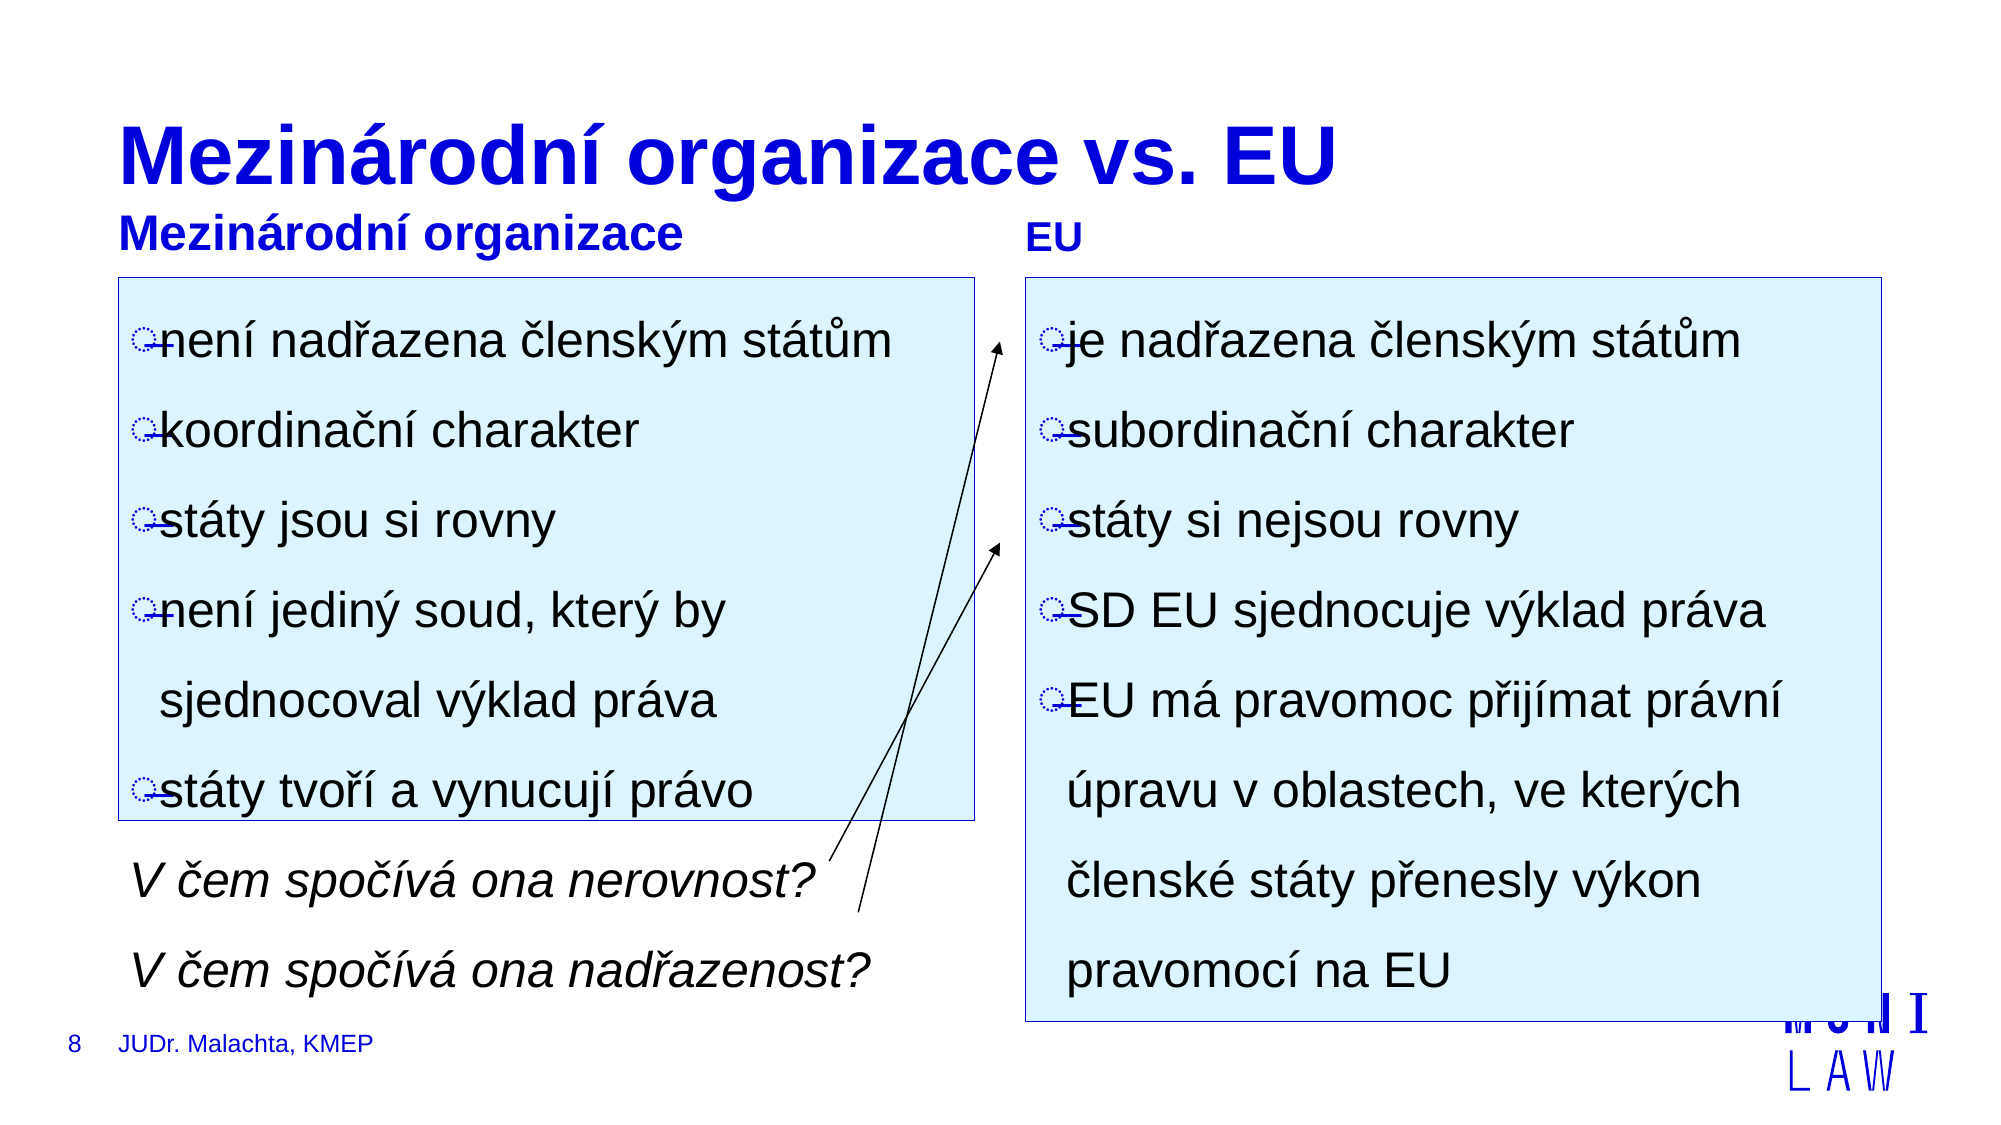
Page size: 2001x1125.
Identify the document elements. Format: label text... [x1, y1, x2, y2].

list EU [1025, 211, 1882, 257]
list je nadřazena členským státům subordinační charakter státy si nejsou rovny SD EU sjednocuje výklad práva EU má pravomoc přijímat právní úpravu v oblastech, ve kterých členské státy přenesly výkon pravomocí na EU [1025, 277, 1882, 1022]
list Mezinárodní organizace [118, 212, 975, 258]
title Mezinárodní organizace vs. EU [118, 118, 1883, 193]
footer JUDr. Malachta, KMEP [118, 1021, 1418, 1063]
slide_number 8 [67, 1021, 110, 1063]
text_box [857, 341, 1001, 913]
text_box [828, 542, 852, 862]
list není nadřazena členským státům koordinační charakter státy jsou si rovny není jediný soud, který by sjednocoval výklad práva státy tvoří a vynucují právo V čem spočívá ona nerovnost? V čem spočívá ona nadřazenost? [118, 277, 975, 821]
